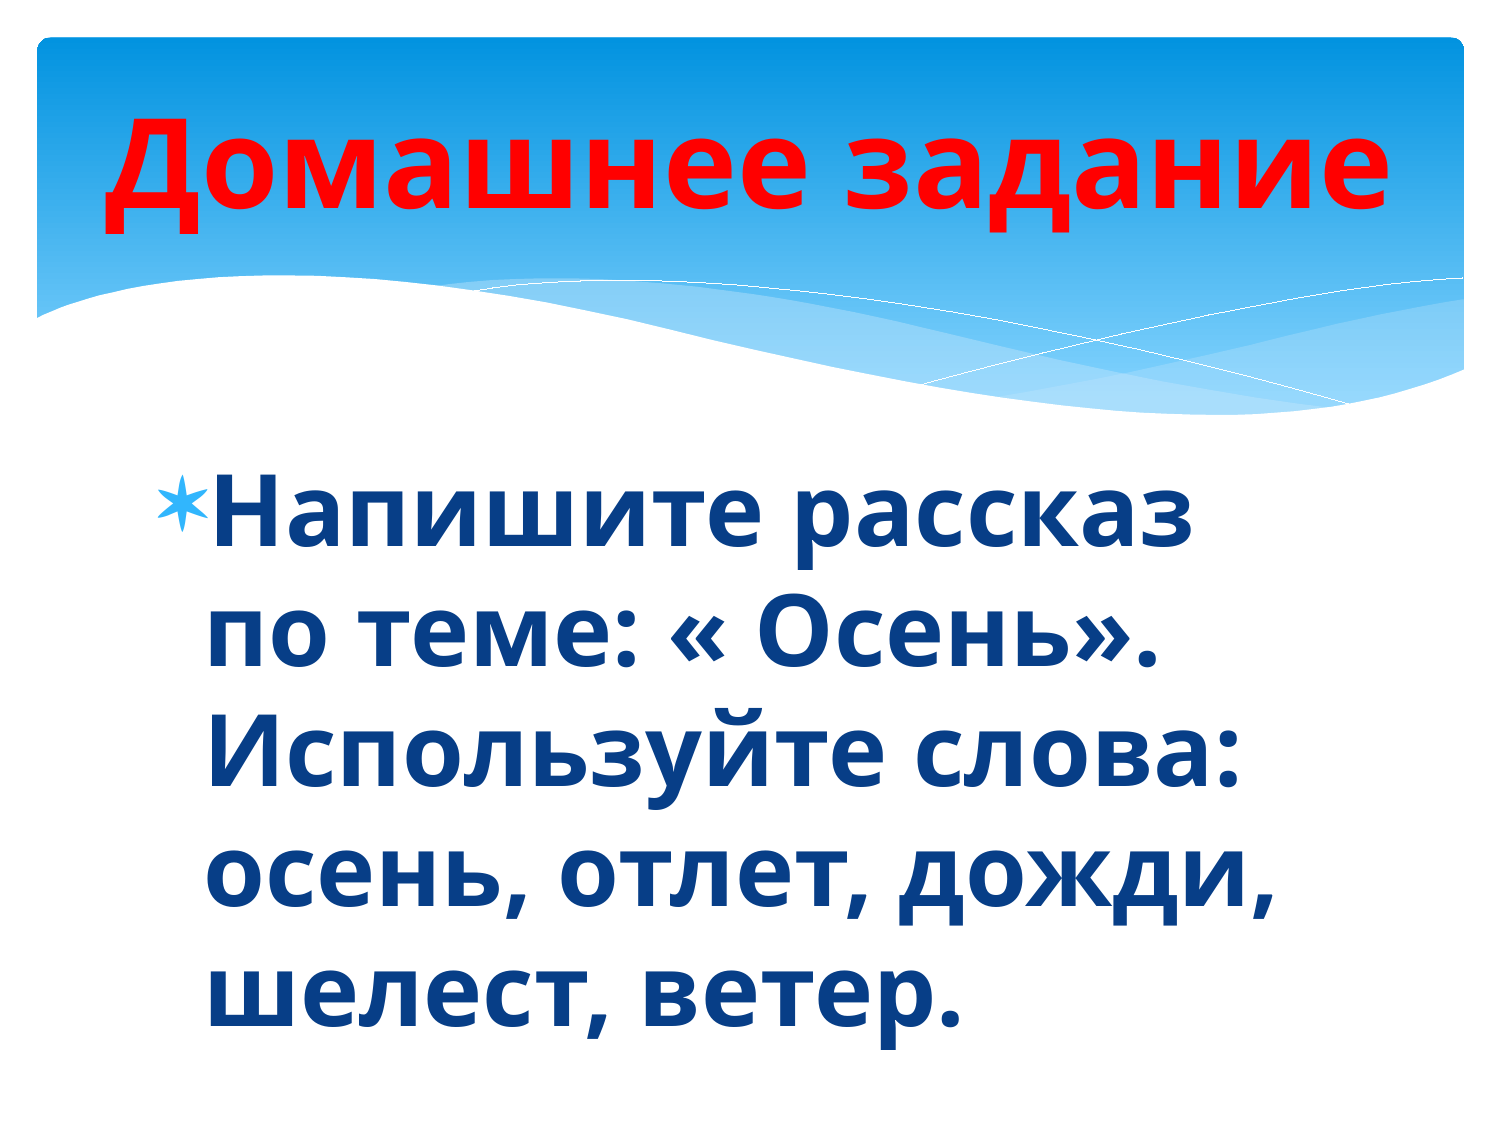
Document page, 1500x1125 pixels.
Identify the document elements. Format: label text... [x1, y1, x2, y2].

list Напишите рассказ по теме: « Осень». Используйте слова: осень, отлет, дожди, шелест, ветер. [143, 438, 1359, 1005]
title Домашнее задание [75, 55, 1425, 261]
